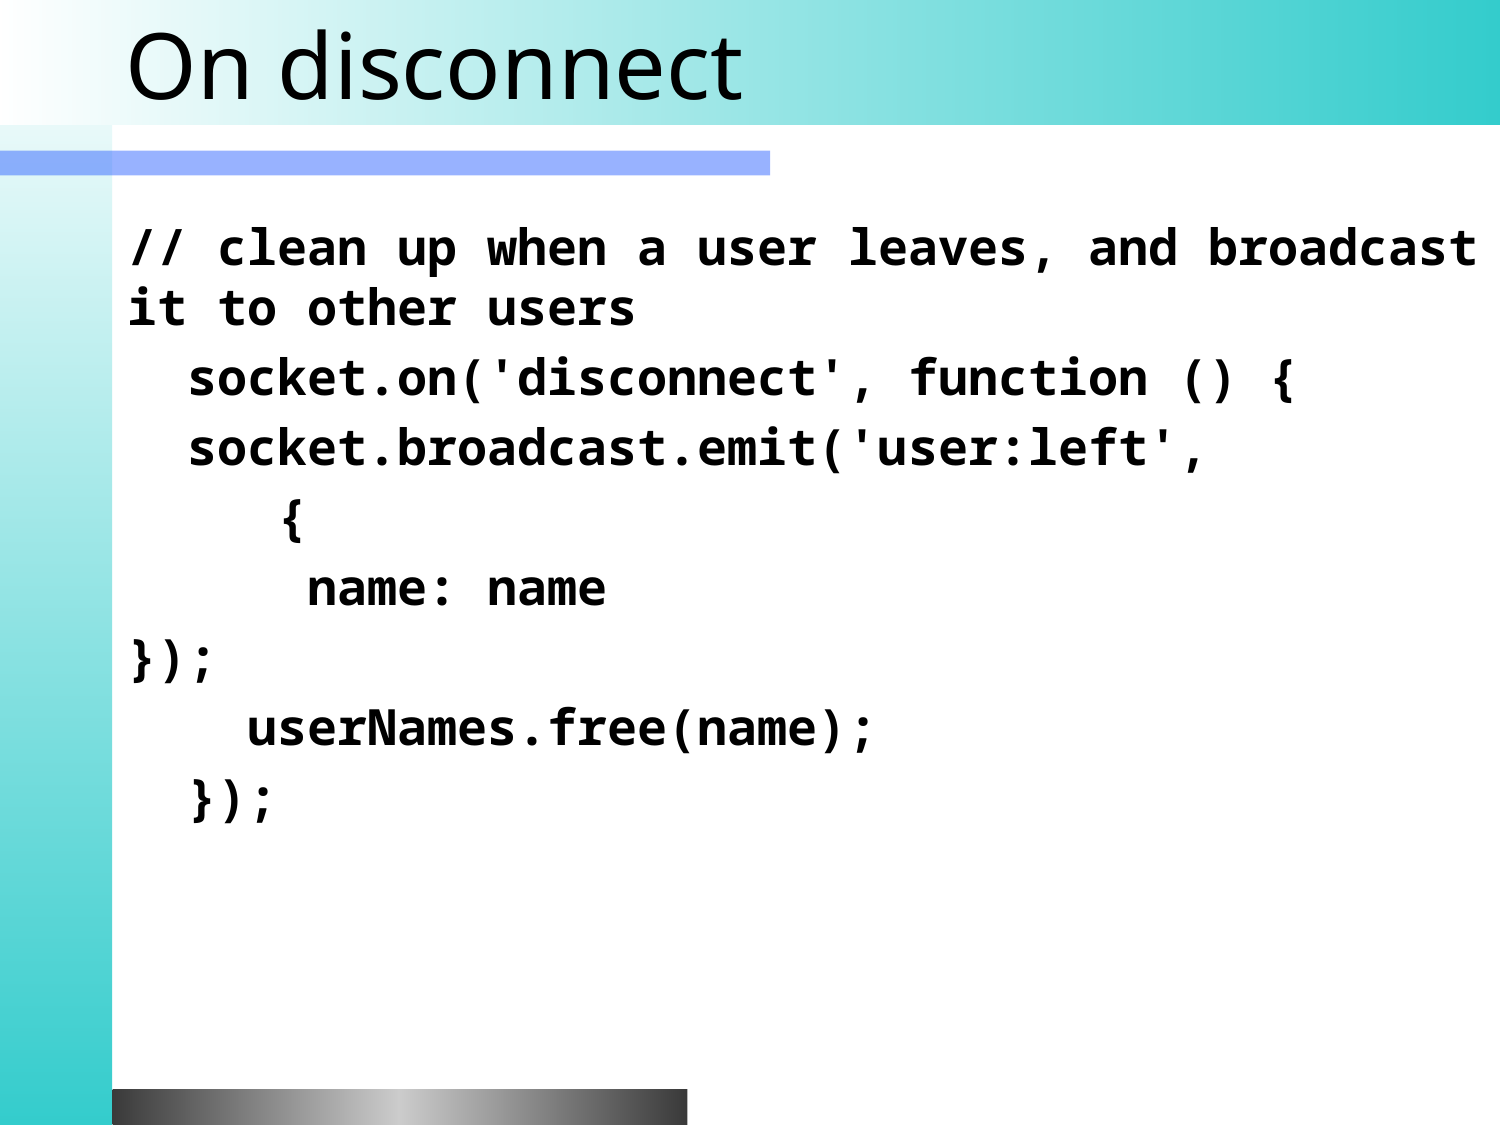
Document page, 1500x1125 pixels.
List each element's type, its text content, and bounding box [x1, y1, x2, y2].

title On disconnect [110, 0, 1388, 127]
list // clean up when a user leaves, and broadcast it to other users socket.on('disconnect', function () { socket.broadcast.emit('user:left', { name: name }); userNames.free(name); }); [112, 208, 1500, 1072]
